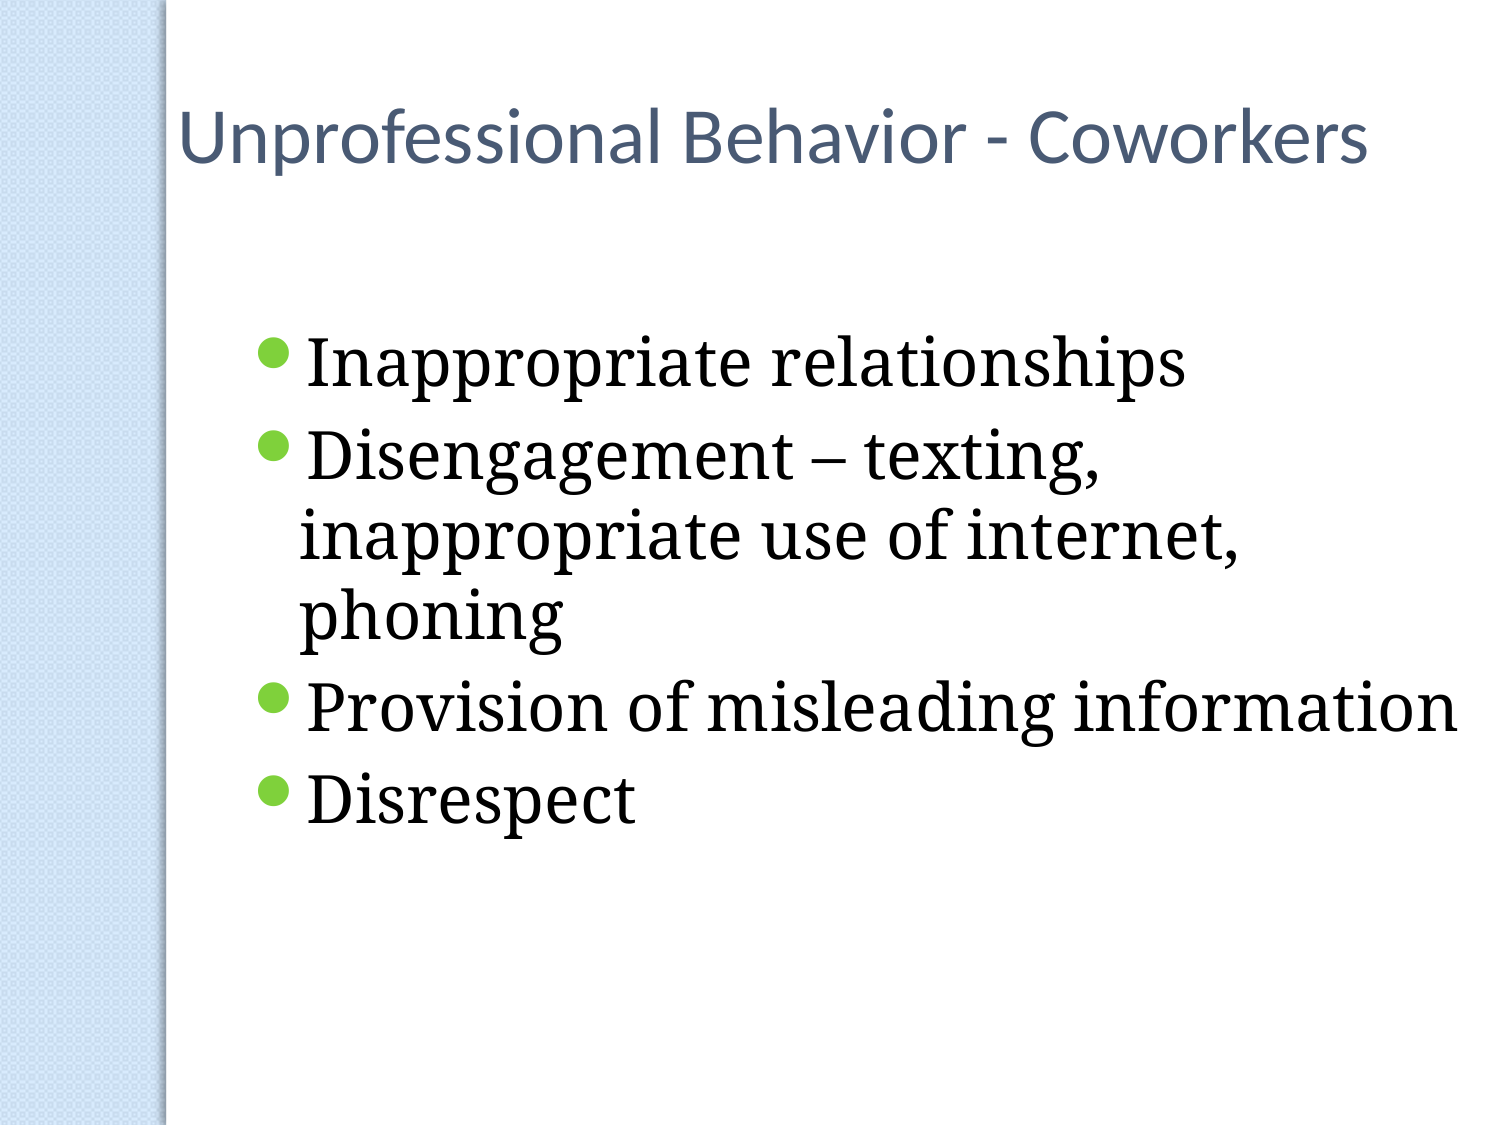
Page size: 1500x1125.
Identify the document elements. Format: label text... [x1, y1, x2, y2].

list Inappropriate relationships Disengagement – texting, inappropriate use of internet, phoning Provision of misleading information Disrespect [224, 312, 1500, 988]
title Unprofessional Behavior - Coworkers [162, 0, 1438, 188]
